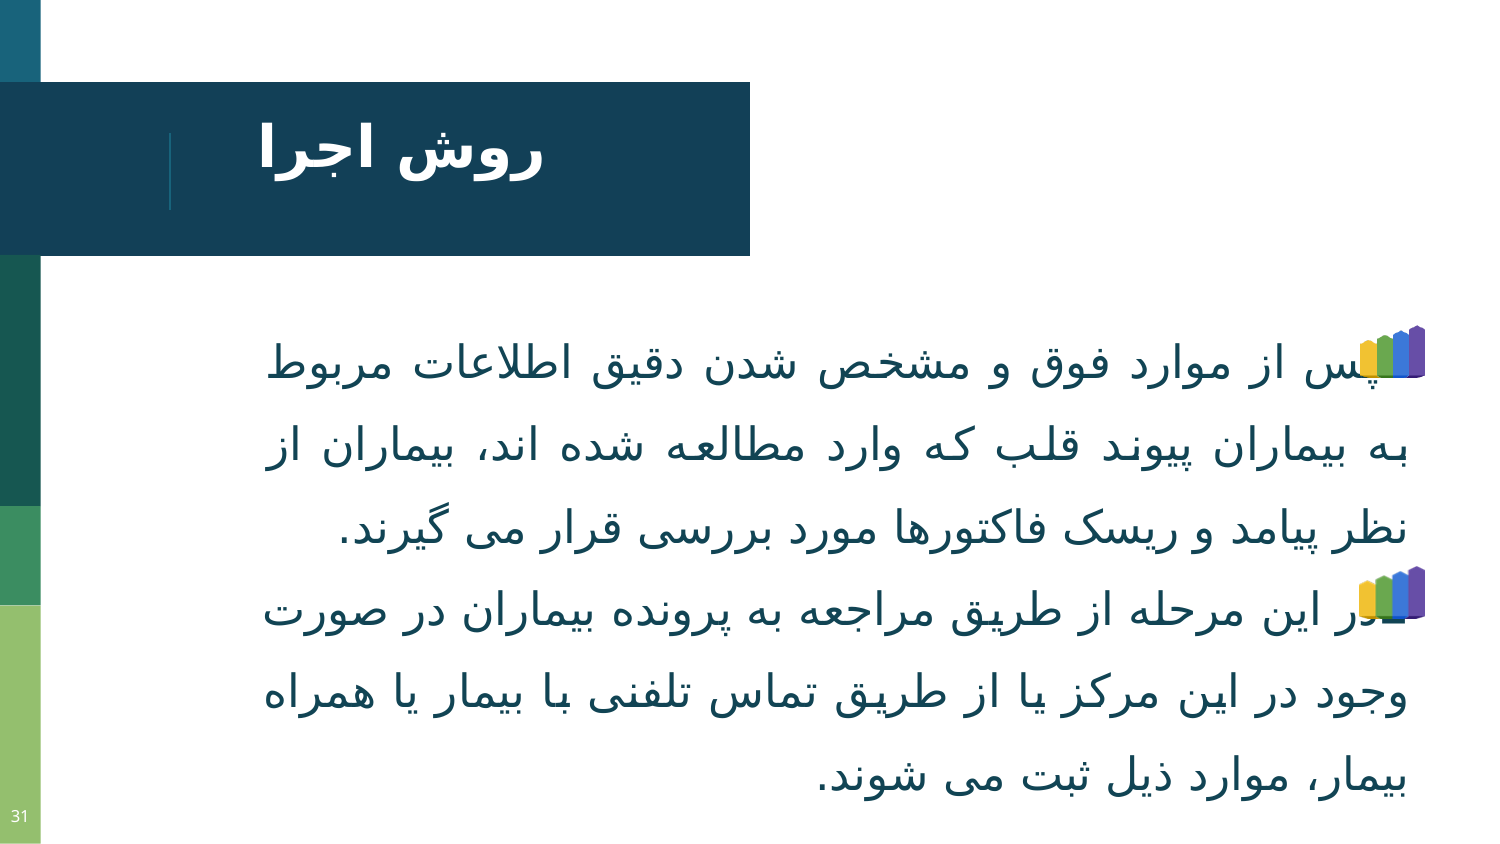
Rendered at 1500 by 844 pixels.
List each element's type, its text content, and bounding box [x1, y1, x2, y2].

slide_number 31 [0, 790, 49, 844]
picture [1360, 325, 1426, 379]
list پس از موارد فوق و مشخص شدن دقیق اطلاعات مربوط به بیماران پیوند قلب که وارد مطالعه شده اند، بیماران از نظر پیامد و ریسک فاکتورها مورد بررسی قرار می گیرند. در این مرحله از طریق مراجعه به پرونده بیماران در صورت وجود در این مرکز یا از طریق تماس تلفنی با بیمار یا همراه بیمار، موارد ذیل ثبت می شوند. [187, 289, 1425, 808]
picture [1359, 566, 1426, 620]
title روش اجرا [242, 94, 770, 264]
